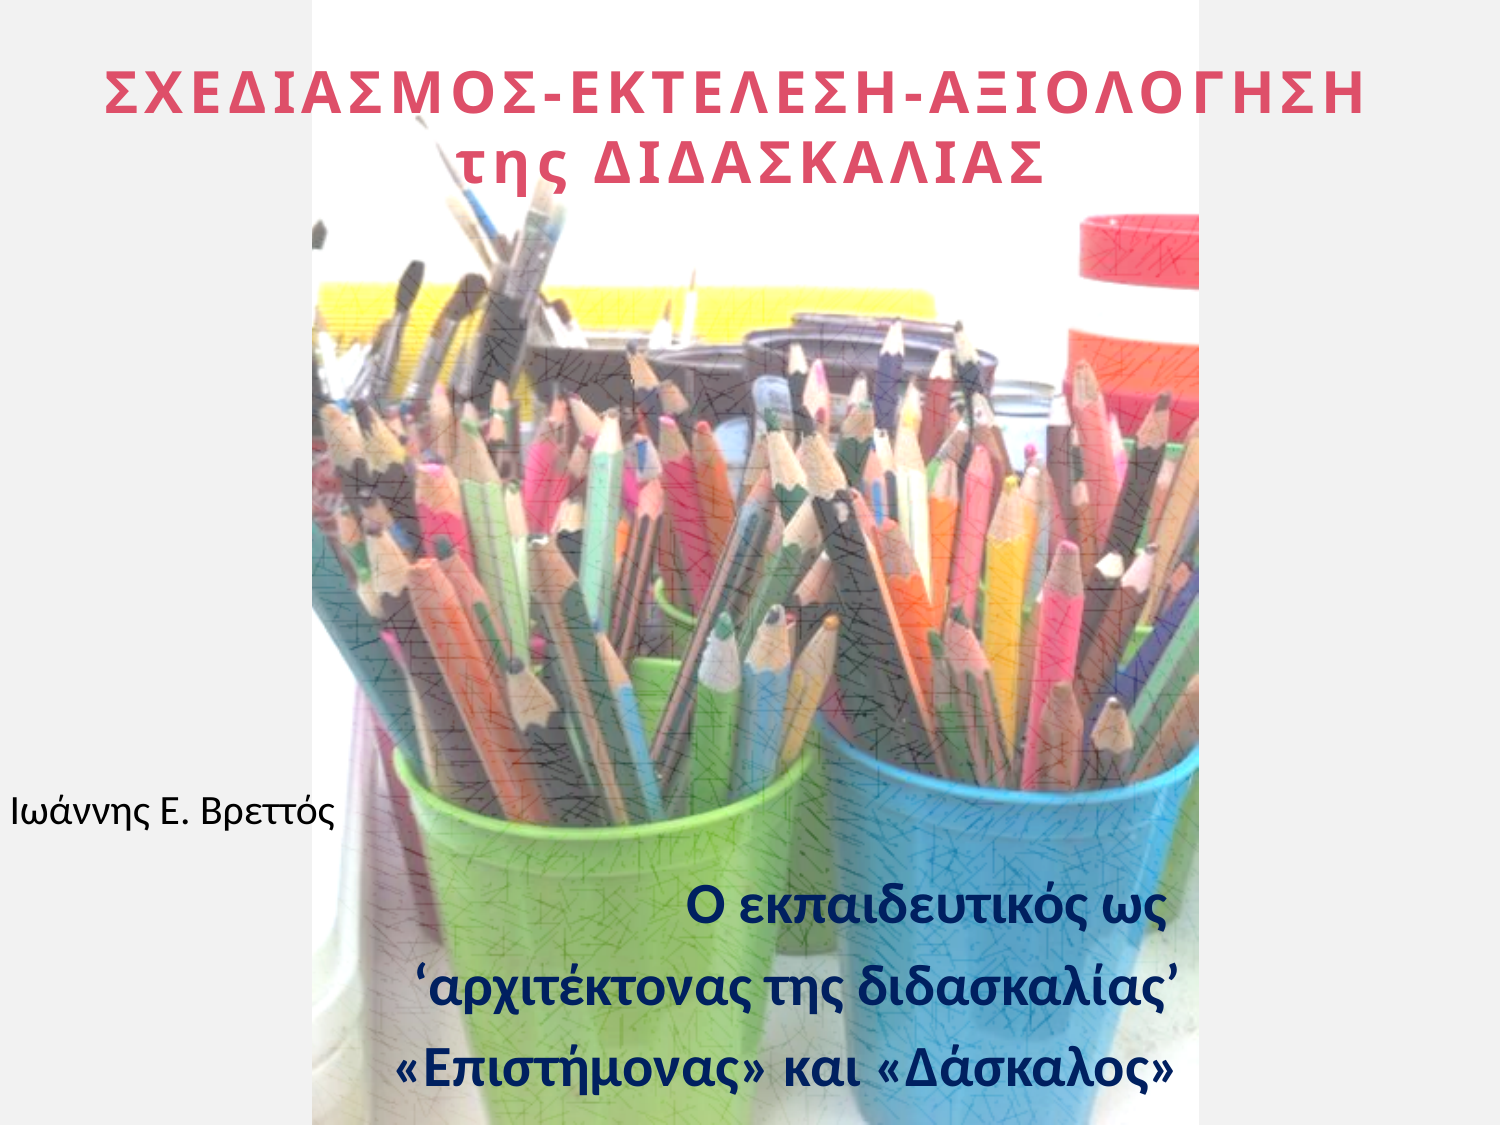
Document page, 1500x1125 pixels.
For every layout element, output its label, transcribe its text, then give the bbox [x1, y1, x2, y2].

title ΣΧΕΔΙΑΣΜΟΣ-ΕΚΤΕΛΕΣΗ-ΑΞΙΟΛΟΓΗΣΗ της ΔΙΔΑΣΚΑΛΙΑΣ [1205, 19, 1500, 232]
title ΣΧΕΔΙΑΣΜΟΣ-ΕΚΤΕΛΕΣΗ-ΑΞΙΟΛΟΓΗΣΗ της ΔΙΔΑΣΚΑΛΙΑΣ [0, 19, 307, 232]
text_box Ιωάννης Ε. Βρεττός [0, 775, 307, 841]
picture [312, 0, 1200, 1125]
